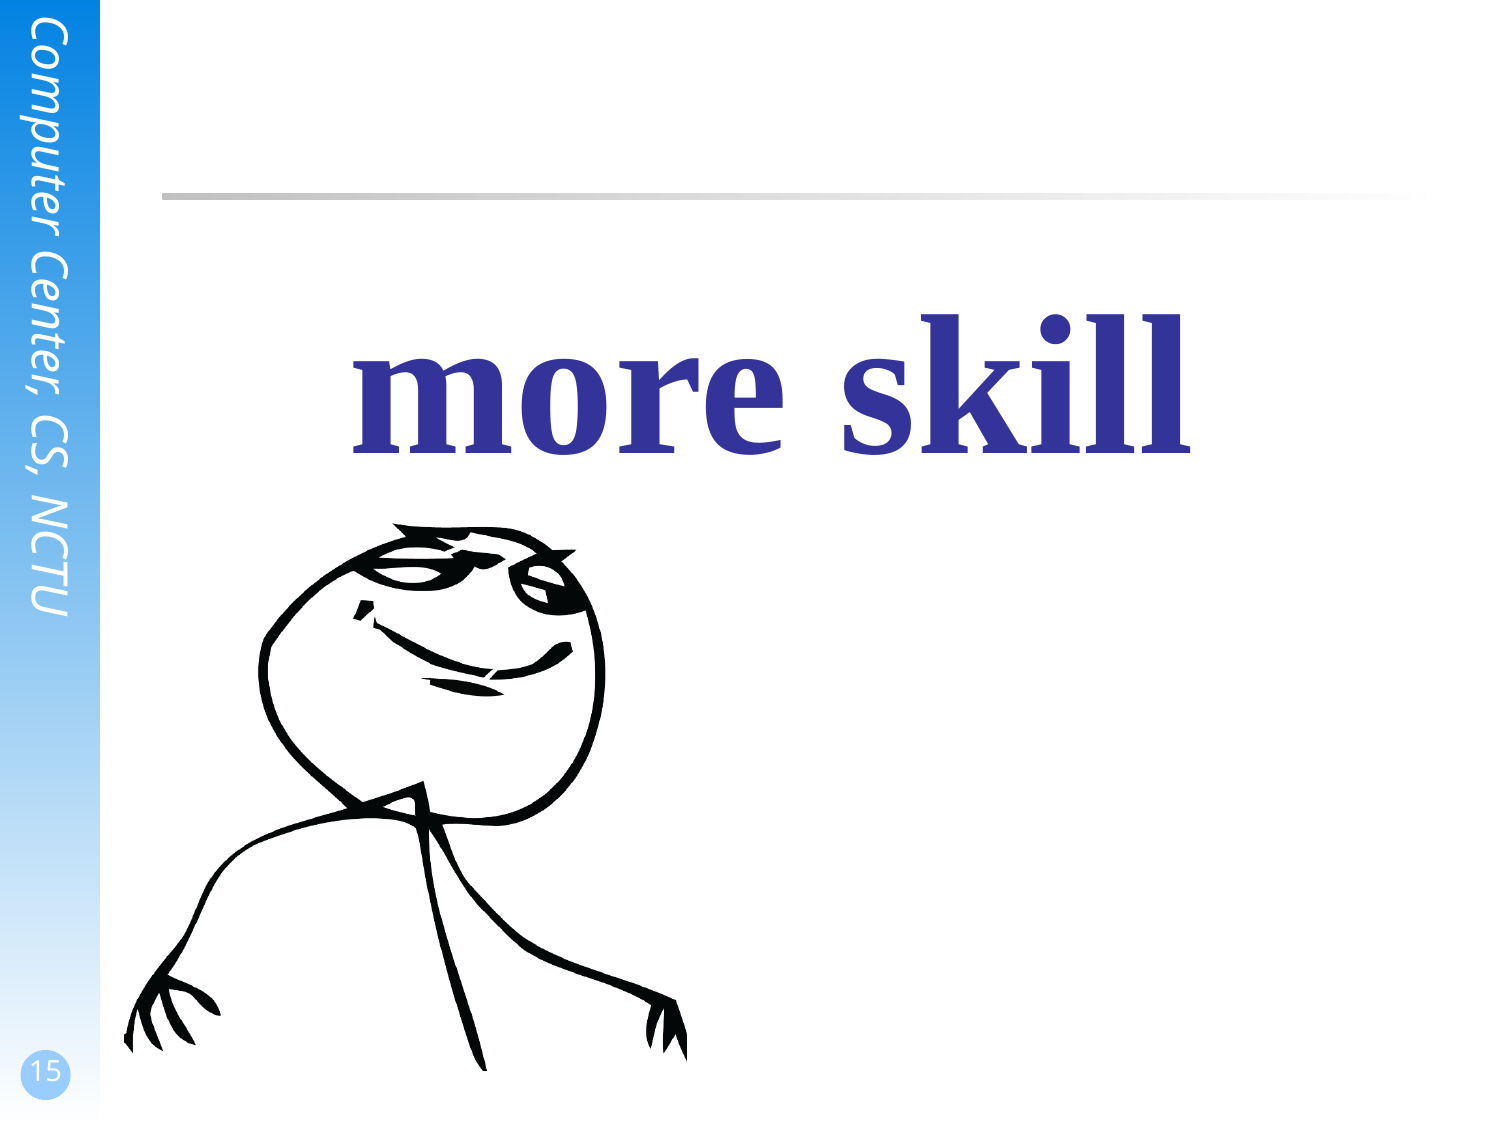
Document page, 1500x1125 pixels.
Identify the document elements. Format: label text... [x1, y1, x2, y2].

picture [124, 522, 688, 1071]
title more skill [124, 253, 1419, 417]
